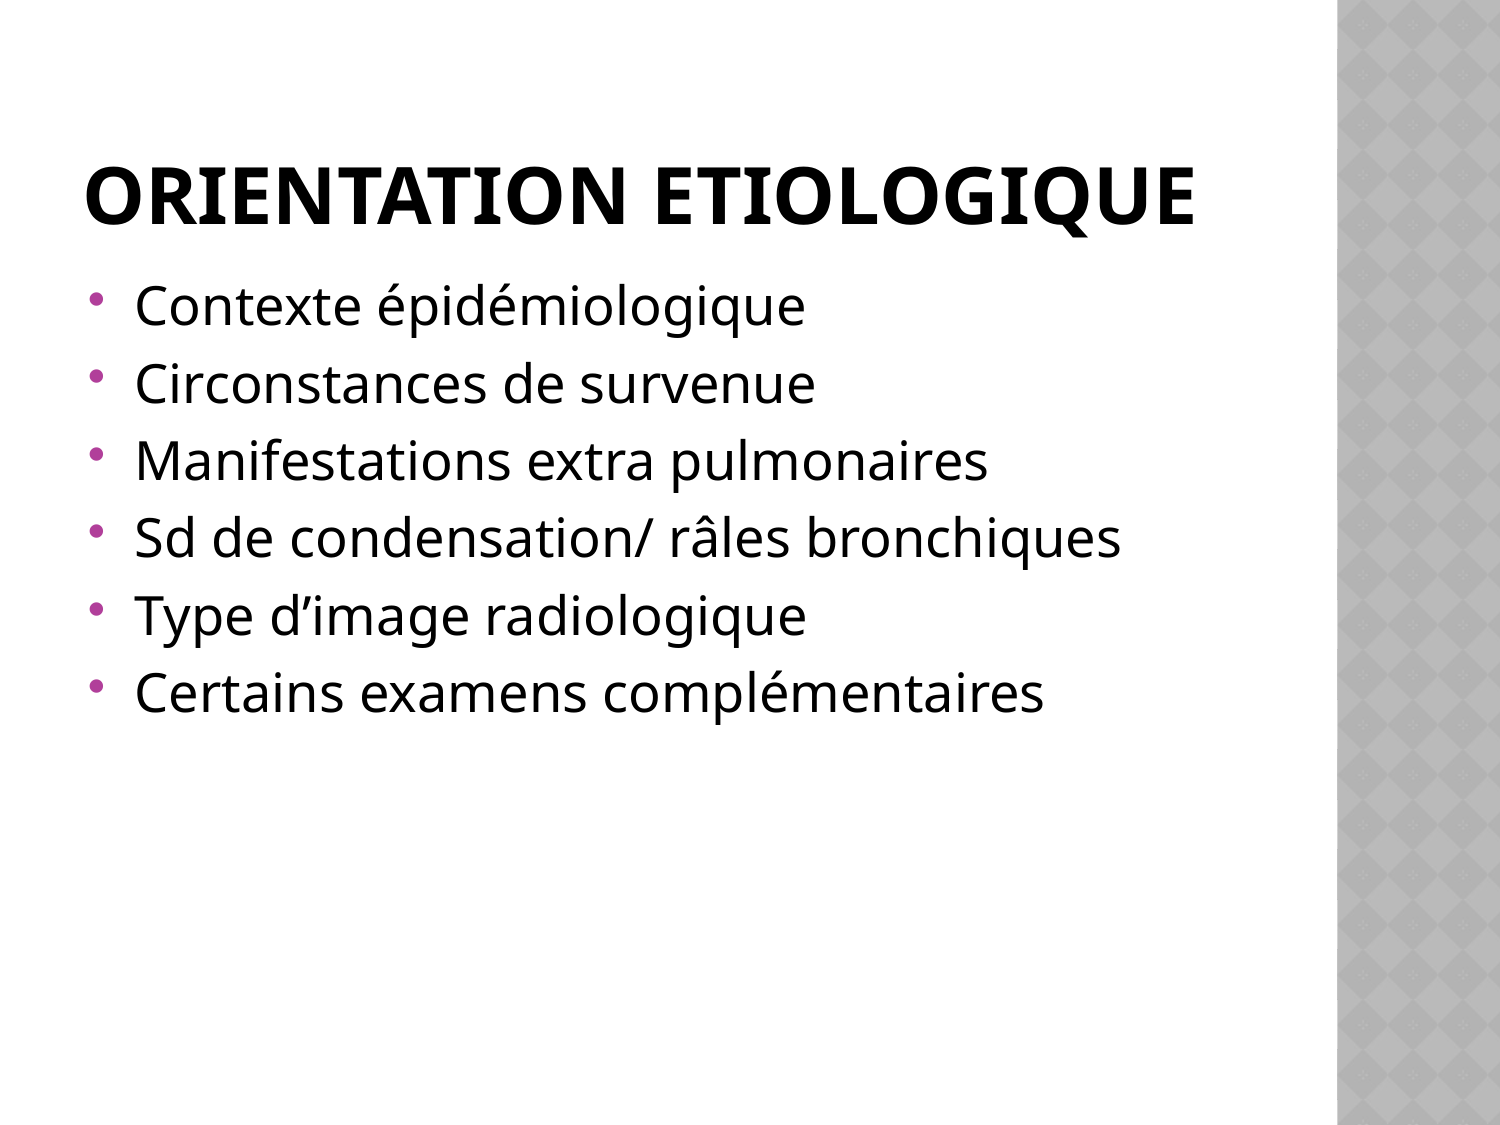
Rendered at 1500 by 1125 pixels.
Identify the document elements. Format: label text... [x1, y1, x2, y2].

list Contexte épidémiologique Circonstances de survenue Manifestations extra pulmonaires Sd de condensation/ râles bronchiques Type d’image radiologique Certains examens complémentaires [75, 264, 1263, 1059]
title Orientation etiologique [75, 52, 1263, 240]
